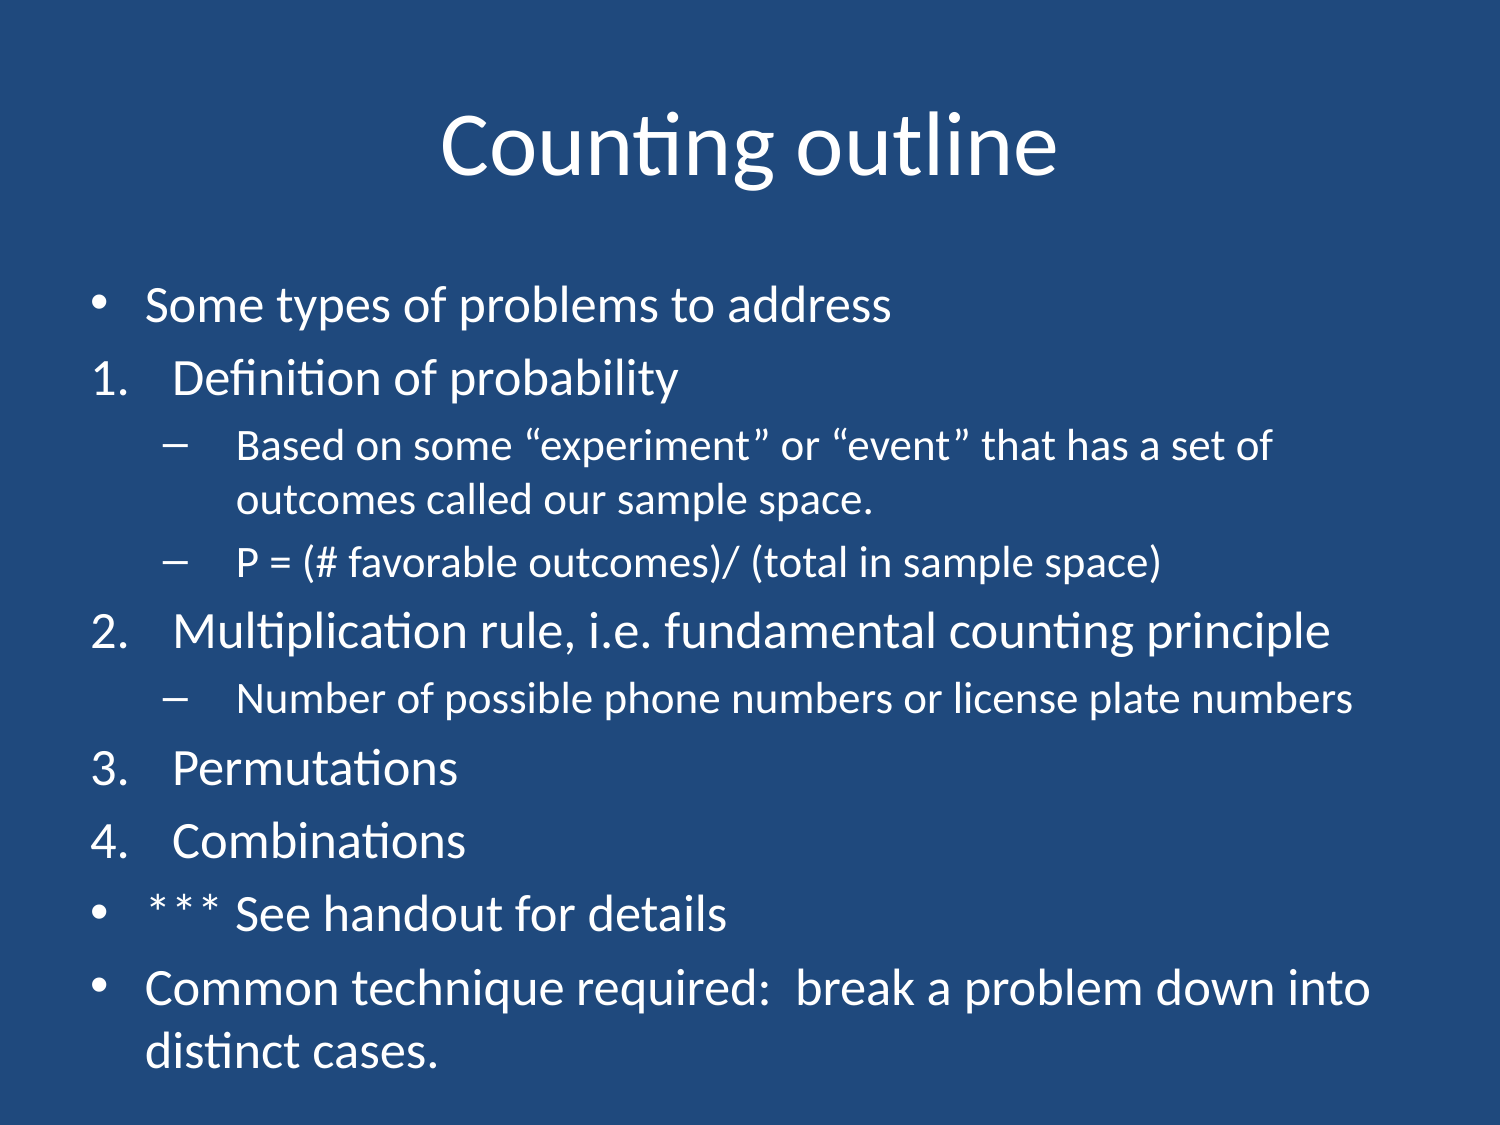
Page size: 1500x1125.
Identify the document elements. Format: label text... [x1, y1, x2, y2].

list Some types of problems to address Definition of probability Based on some “experiment” or “event” that has a set of outcomes called our sample space. P = (# favorable outcomes)/ (total in sample space) Multiplication rule, i.e. fundamental counting principle Number of possible phone numbers or license plate numbers Permutations Combinations *** See handout for details Common technique required: break a problem down into distinct cases. [75, 262, 1425, 1100]
title Counting outline [75, 45, 1425, 233]
